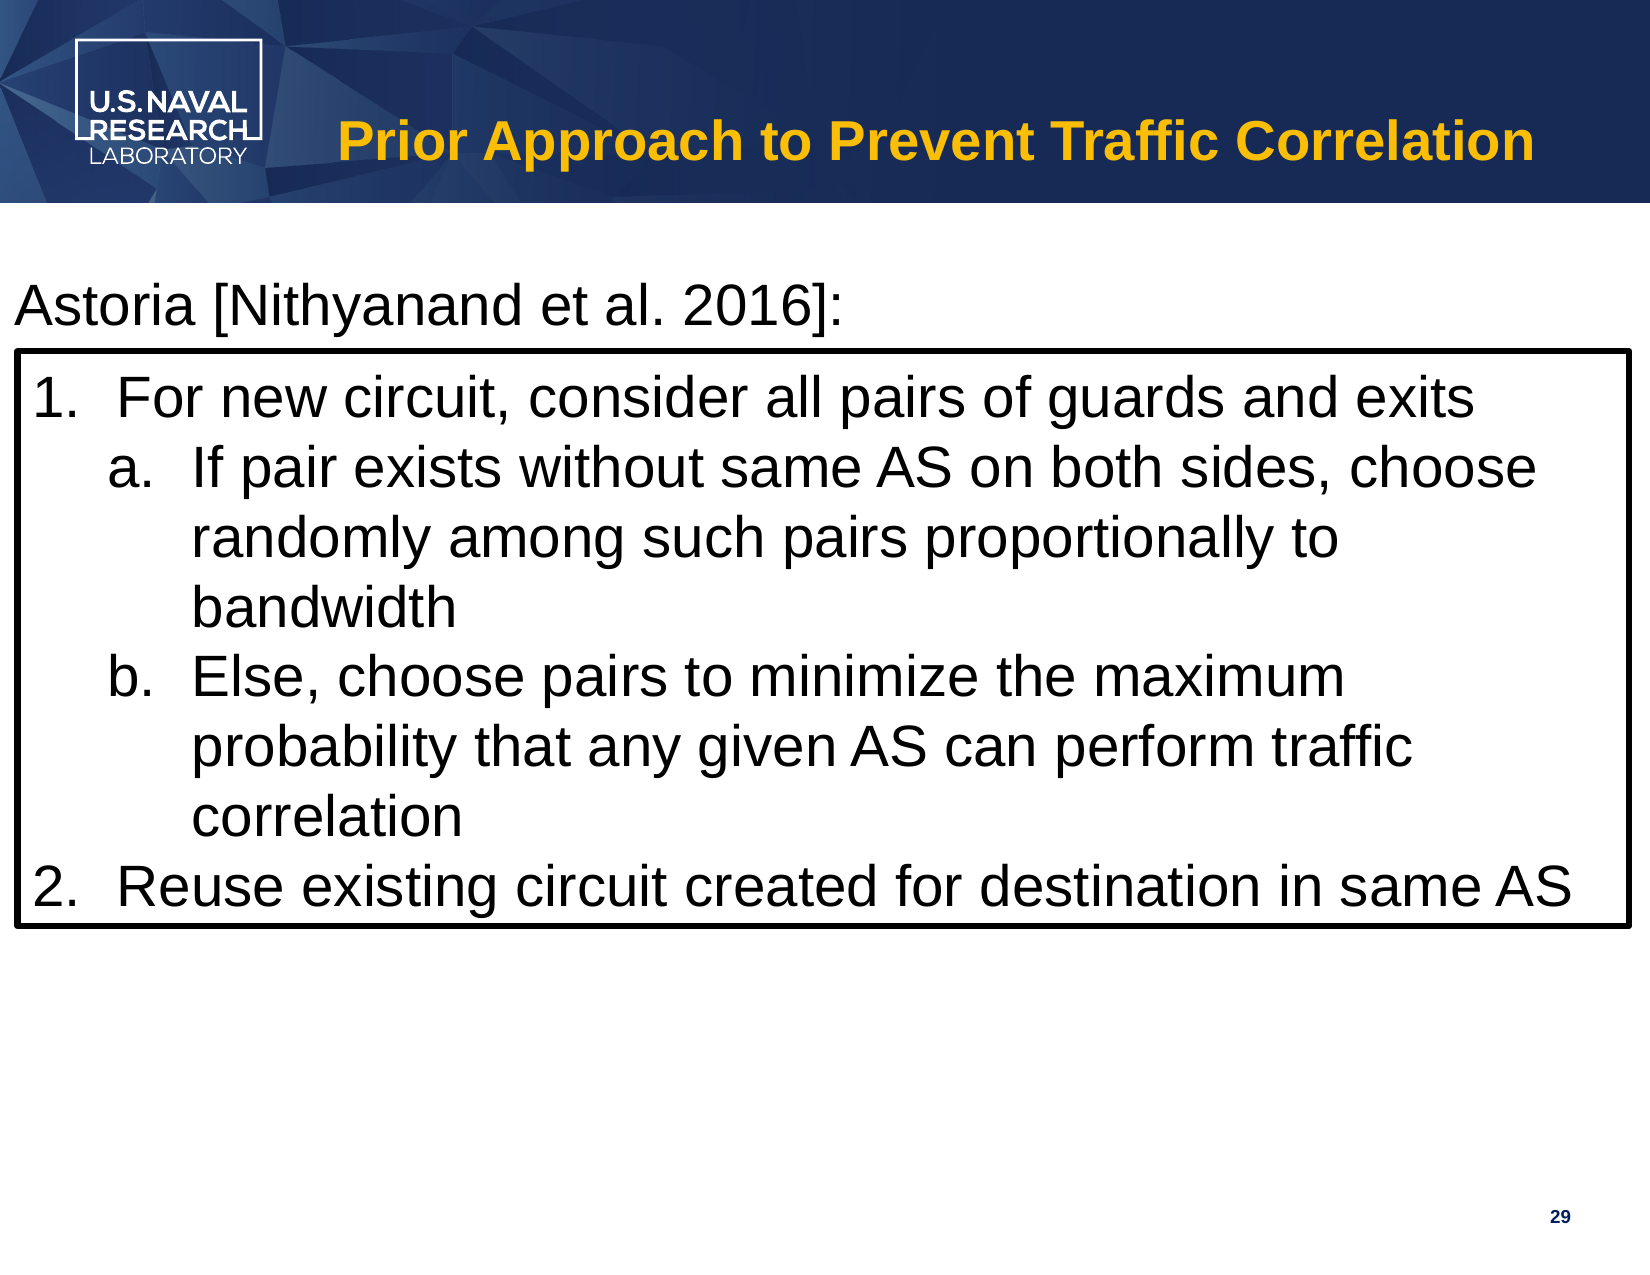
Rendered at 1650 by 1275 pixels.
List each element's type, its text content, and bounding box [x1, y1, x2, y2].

slide_number 29 [1200, 1181, 1572, 1250]
text_box Astoria [Nithyanand et al. 2016]: [0, 259, 1650, 345]
text_box For new circuit, consider all pairs of guards and exits If pair exists without same AS on both sides, choose randomly among such pairs proportionally to bandwidth Else, choose pairs to minimize the maximum probability that any given AS can perform traffic correlation Reuse existing circuit created for destination in same AS [17, 351, 1629, 926]
picture [0, 0, 1650, 203]
title Prior Approach to Prevent Traffic Correlation [337, 104, 1611, 180]
